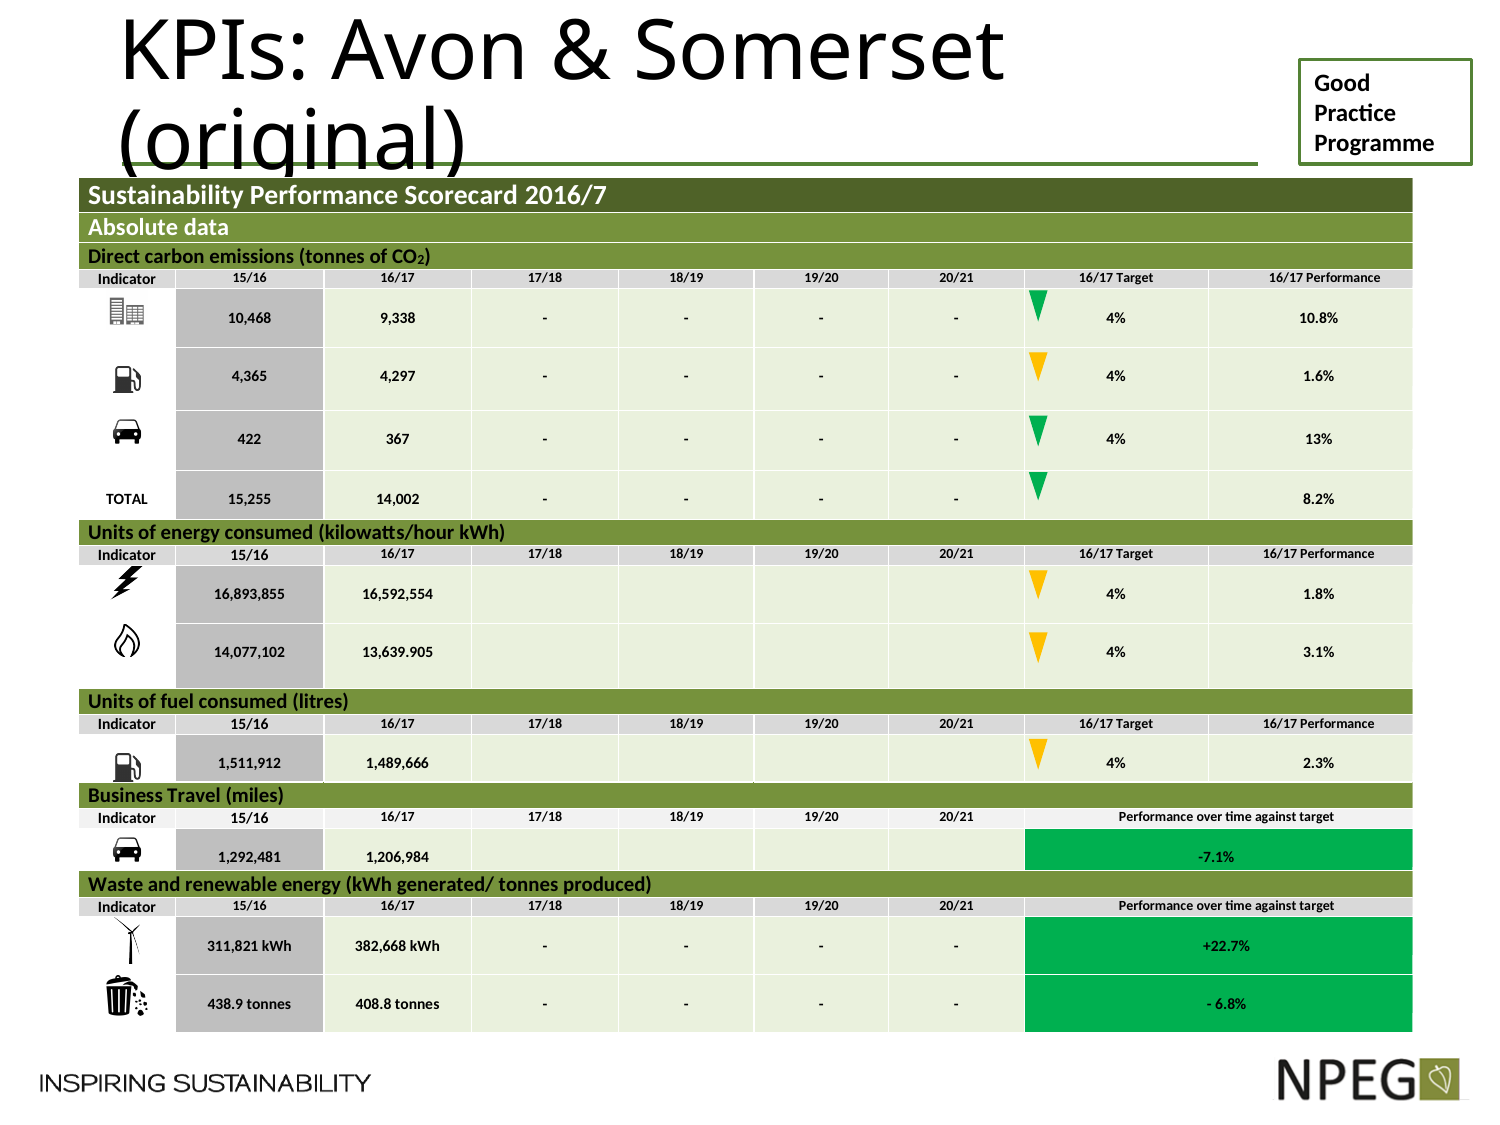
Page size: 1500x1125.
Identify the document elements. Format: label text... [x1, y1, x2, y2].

picture [78, 177, 1470, 1106]
picture [30, 1069, 376, 1094]
title KPIs: Avon & Somerset (original) [103, 31, 1284, 164]
